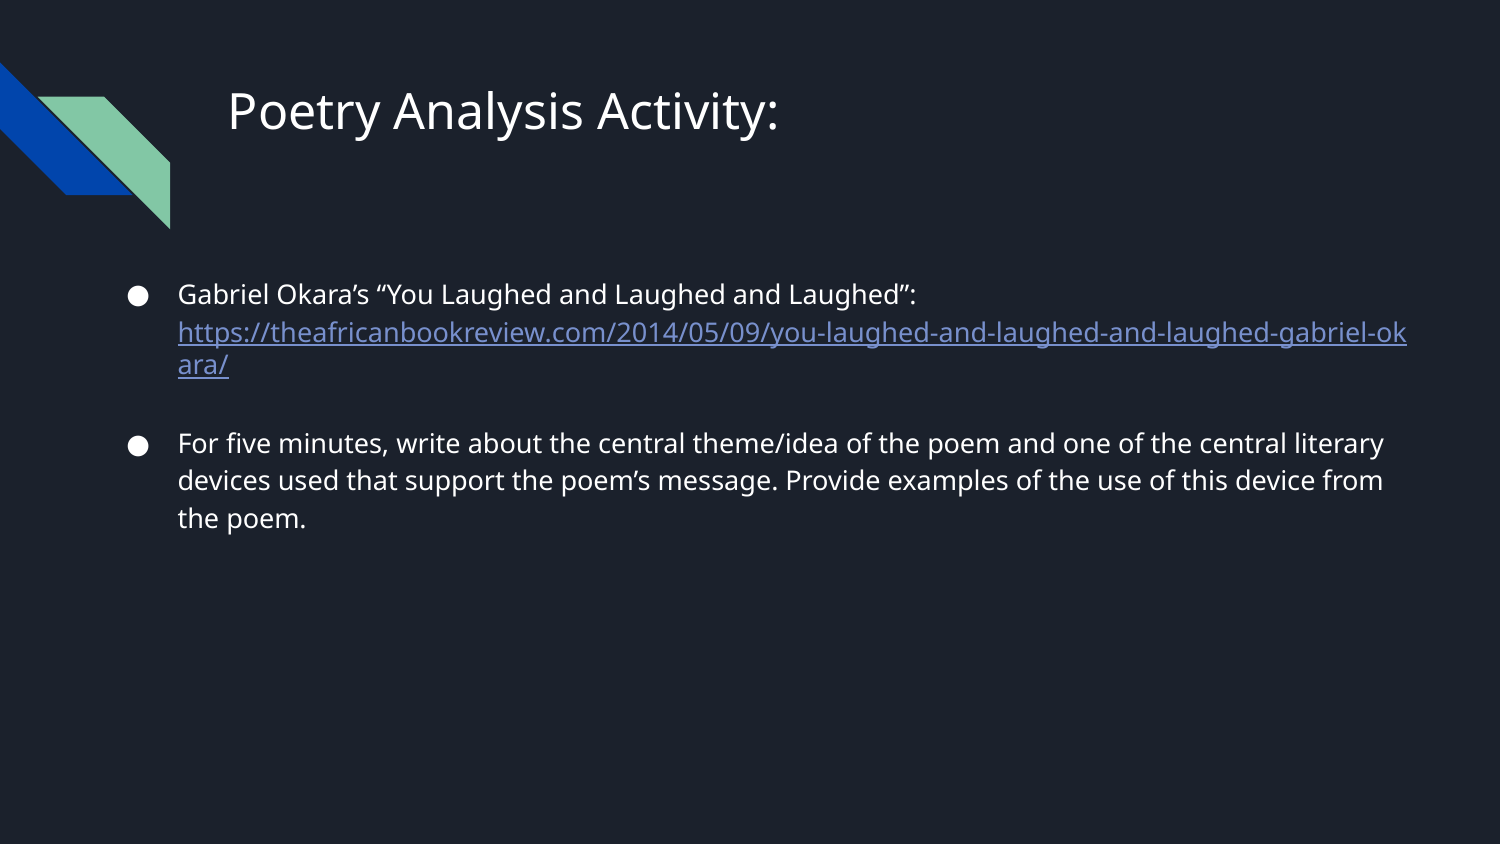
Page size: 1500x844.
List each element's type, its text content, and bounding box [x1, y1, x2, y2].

title Poetry Analysis Activity: [212, 64, 1368, 215]
list Gabriel Okara’s “You Laughed and Laughed and Laughed”: https://theafricanbookreview.com/2014/05/09/you-laughed-and-laughed-and-laughed-gabriel-okara/ For five minutes, write about the central theme/idea of the poem and one of the central literary devices used that support the poem’s message. Provide examples of the use of this device from the poem. [87, 257, 1425, 735]
